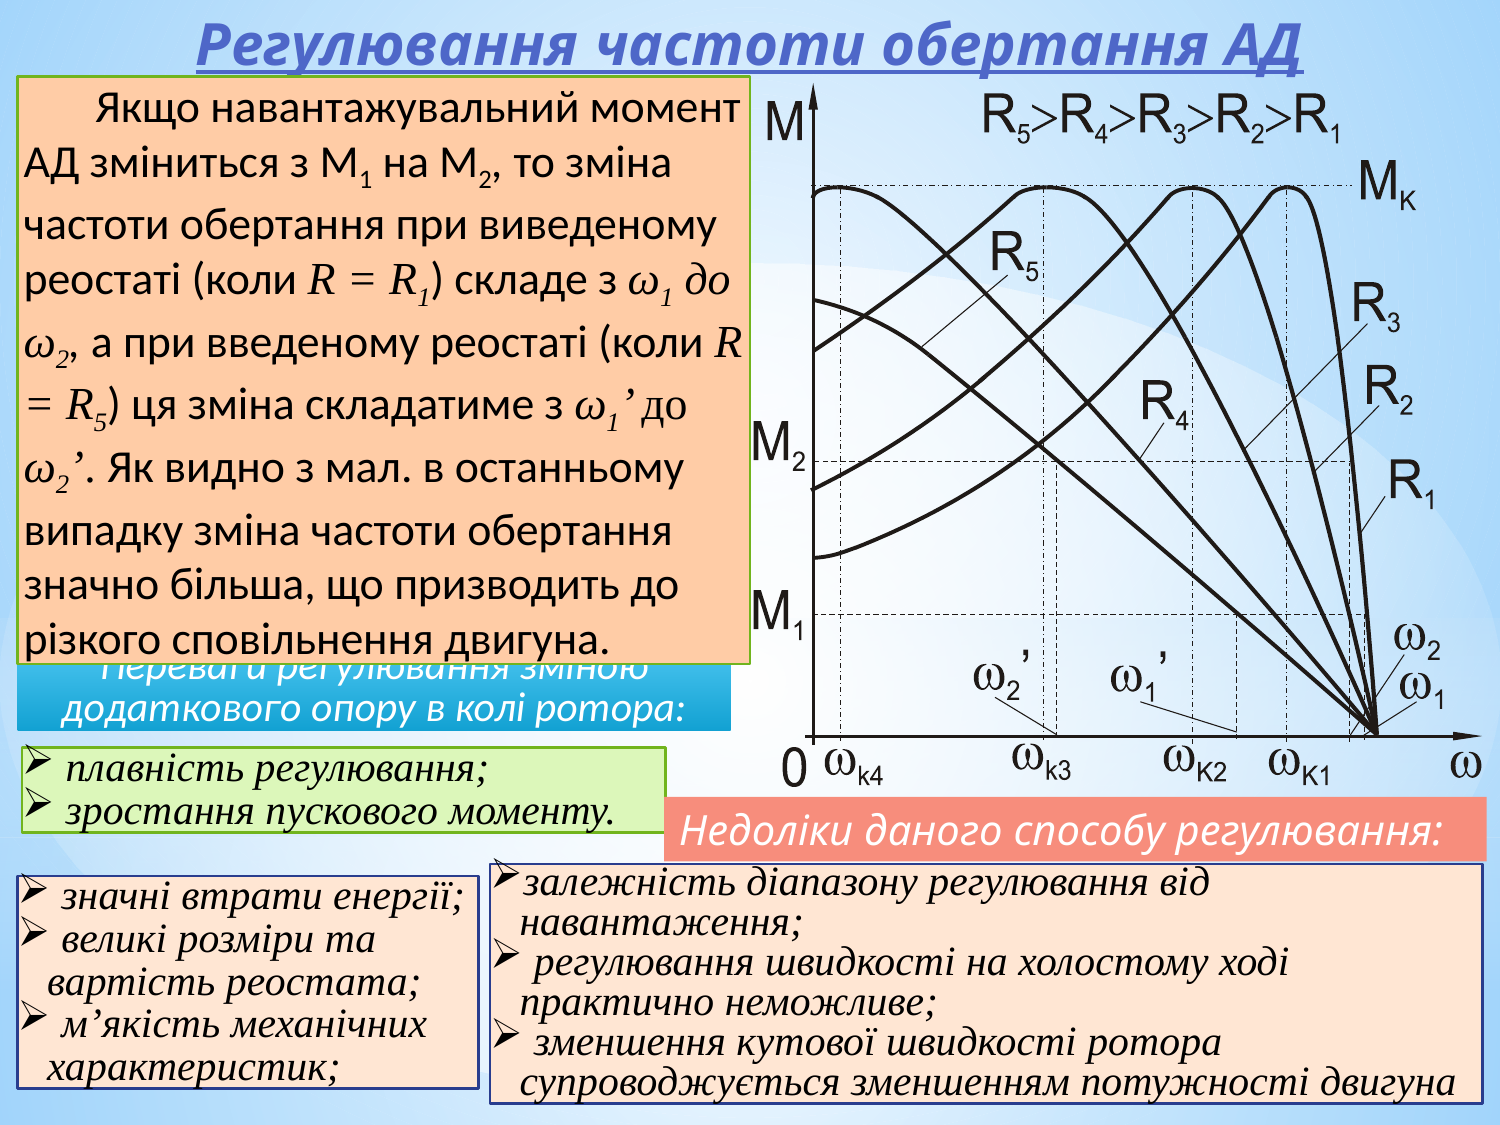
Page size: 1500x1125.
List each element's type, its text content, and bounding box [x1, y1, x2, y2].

picture [749, 82, 1483, 788]
text_box залежність діапазону регулювання від навантаження; регулювання швидкості на холостому ході практично неможливе; зменшення кутової швидкості ротора супроводжується зменшенням потужності двигуна [489, 863, 1484, 1105]
text_box Недоліки даного способу регулювання: [664, 796, 1487, 862]
text_box плавність регулювання; зростання пускового моменту. [21, 746, 667, 834]
text_box значні втрати енергії; великі розміри та вартість реостата; м’якість механічних характеристик; [16, 875, 480, 1090]
text_box Переваги регулювання зміною додаткового опору в колі ротора: [17, 665, 731, 731]
text_box Якщо навантажувальний момент АД зміниться з М1 на М2, то зміна частоти обертання при виведеному реостаті (коли R = R1) складе з ω1 до ω2, а при введеному реостаті (коли R = R5) ця зміна складатиме з ω1’ до ω2’. Як видно з мал. в останньому випадку зміна частоти обертання значно більша, що призводить до різкого сповільнення двигуна. [16, 75, 751, 665]
text_box Регулювання частоти обертання АД [17, 0, 1483, 82]
